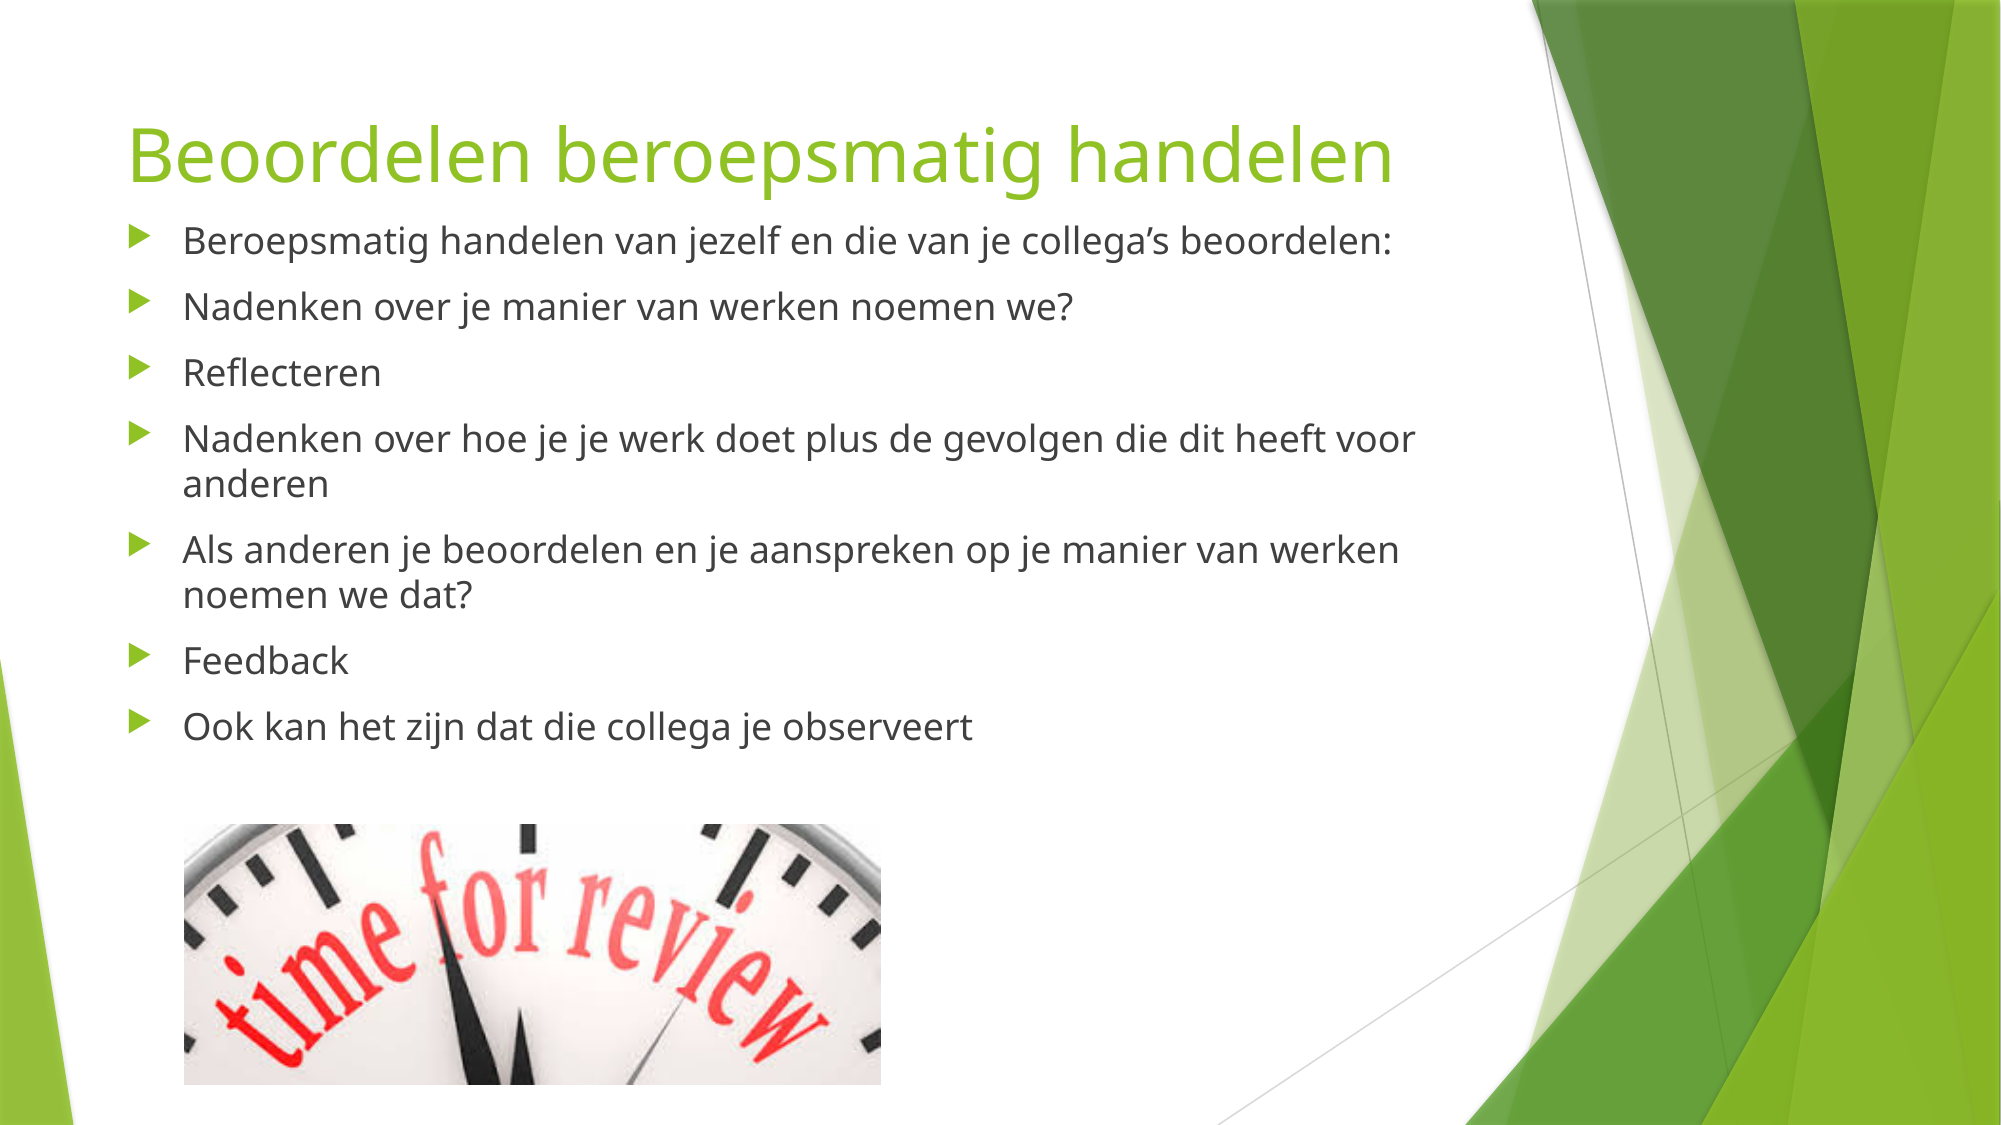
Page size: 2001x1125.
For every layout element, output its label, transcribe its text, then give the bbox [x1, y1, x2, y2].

title Beoordelen beroepsmatig handelen [111, 99, 1522, 210]
picture [183, 823, 882, 1085]
list Beroepsmatig handelen van jezelf en die van je collega’s beoordelen: Nadenken over je manier van werken noemen we? Reflecteren Nadenken over hoe je je werk doet plus de gevolgen die dit heeft voor anderen Als anderen je beoordelen en je aanspreken op je manier van werken noemen we dat? Feedback Ook kan het zijn dat die collega je observeert [111, 210, 1522, 992]
